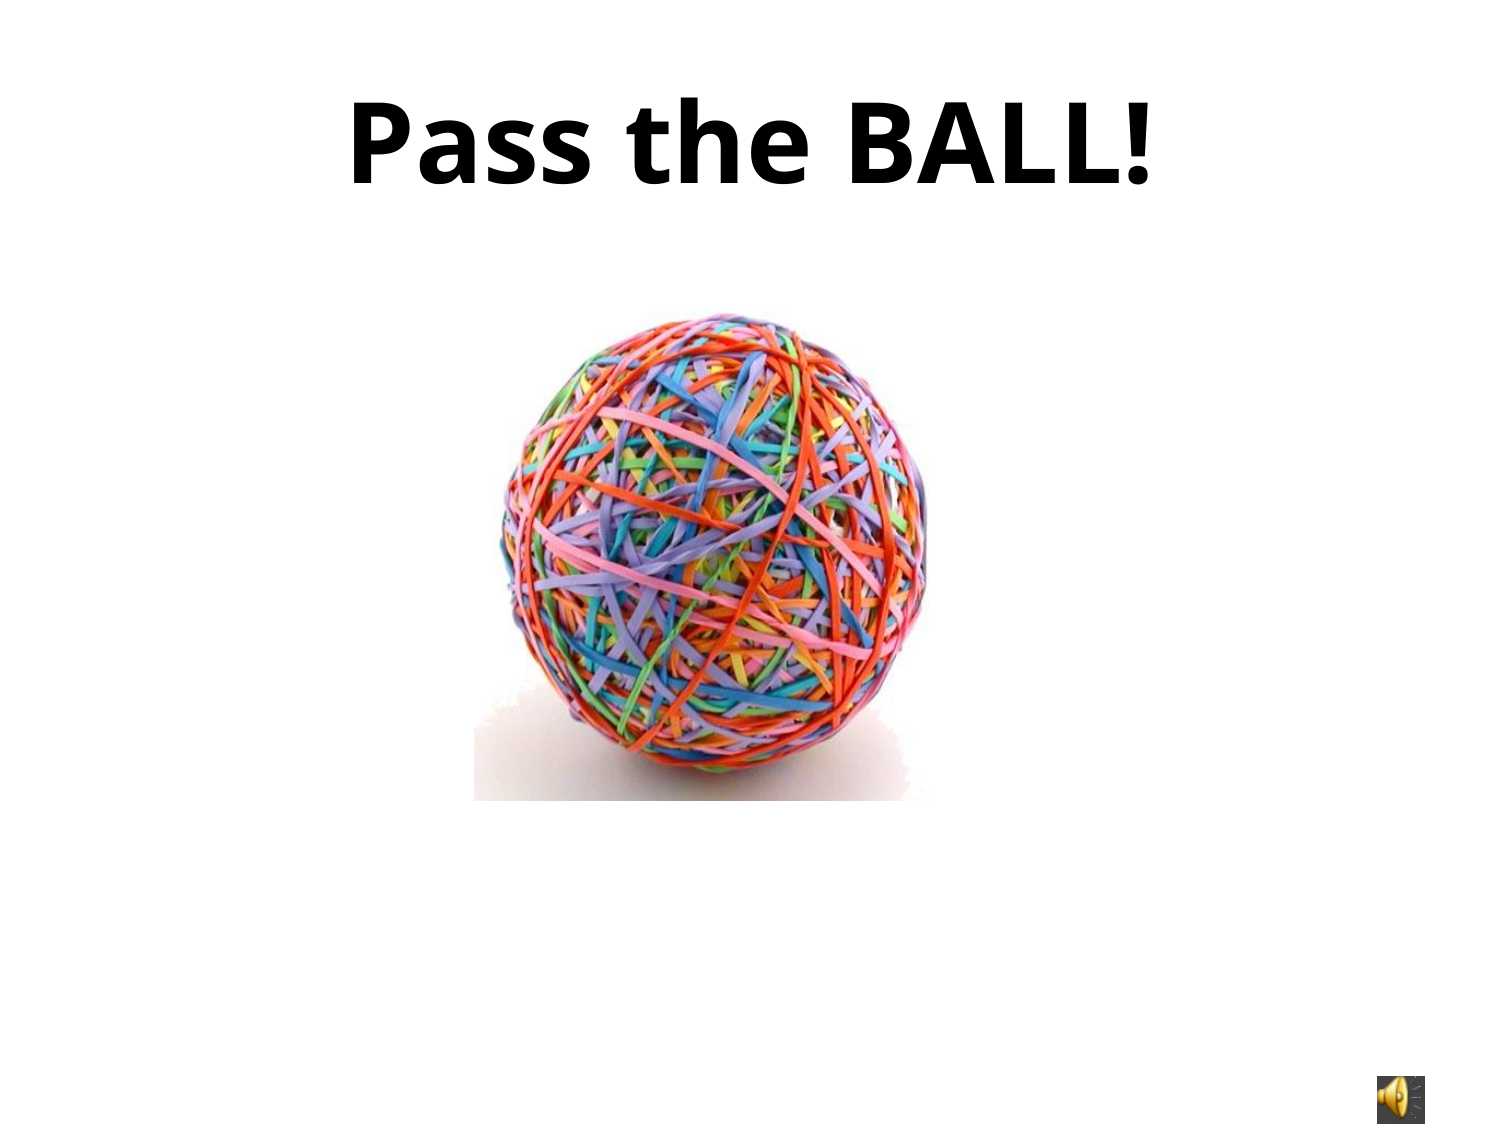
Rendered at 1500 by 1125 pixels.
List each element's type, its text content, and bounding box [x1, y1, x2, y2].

title Pass the BALL! [75, 45, 1425, 233]
picture [1375, 1074, 1427, 1125]
picture [474, 274, 966, 802]
